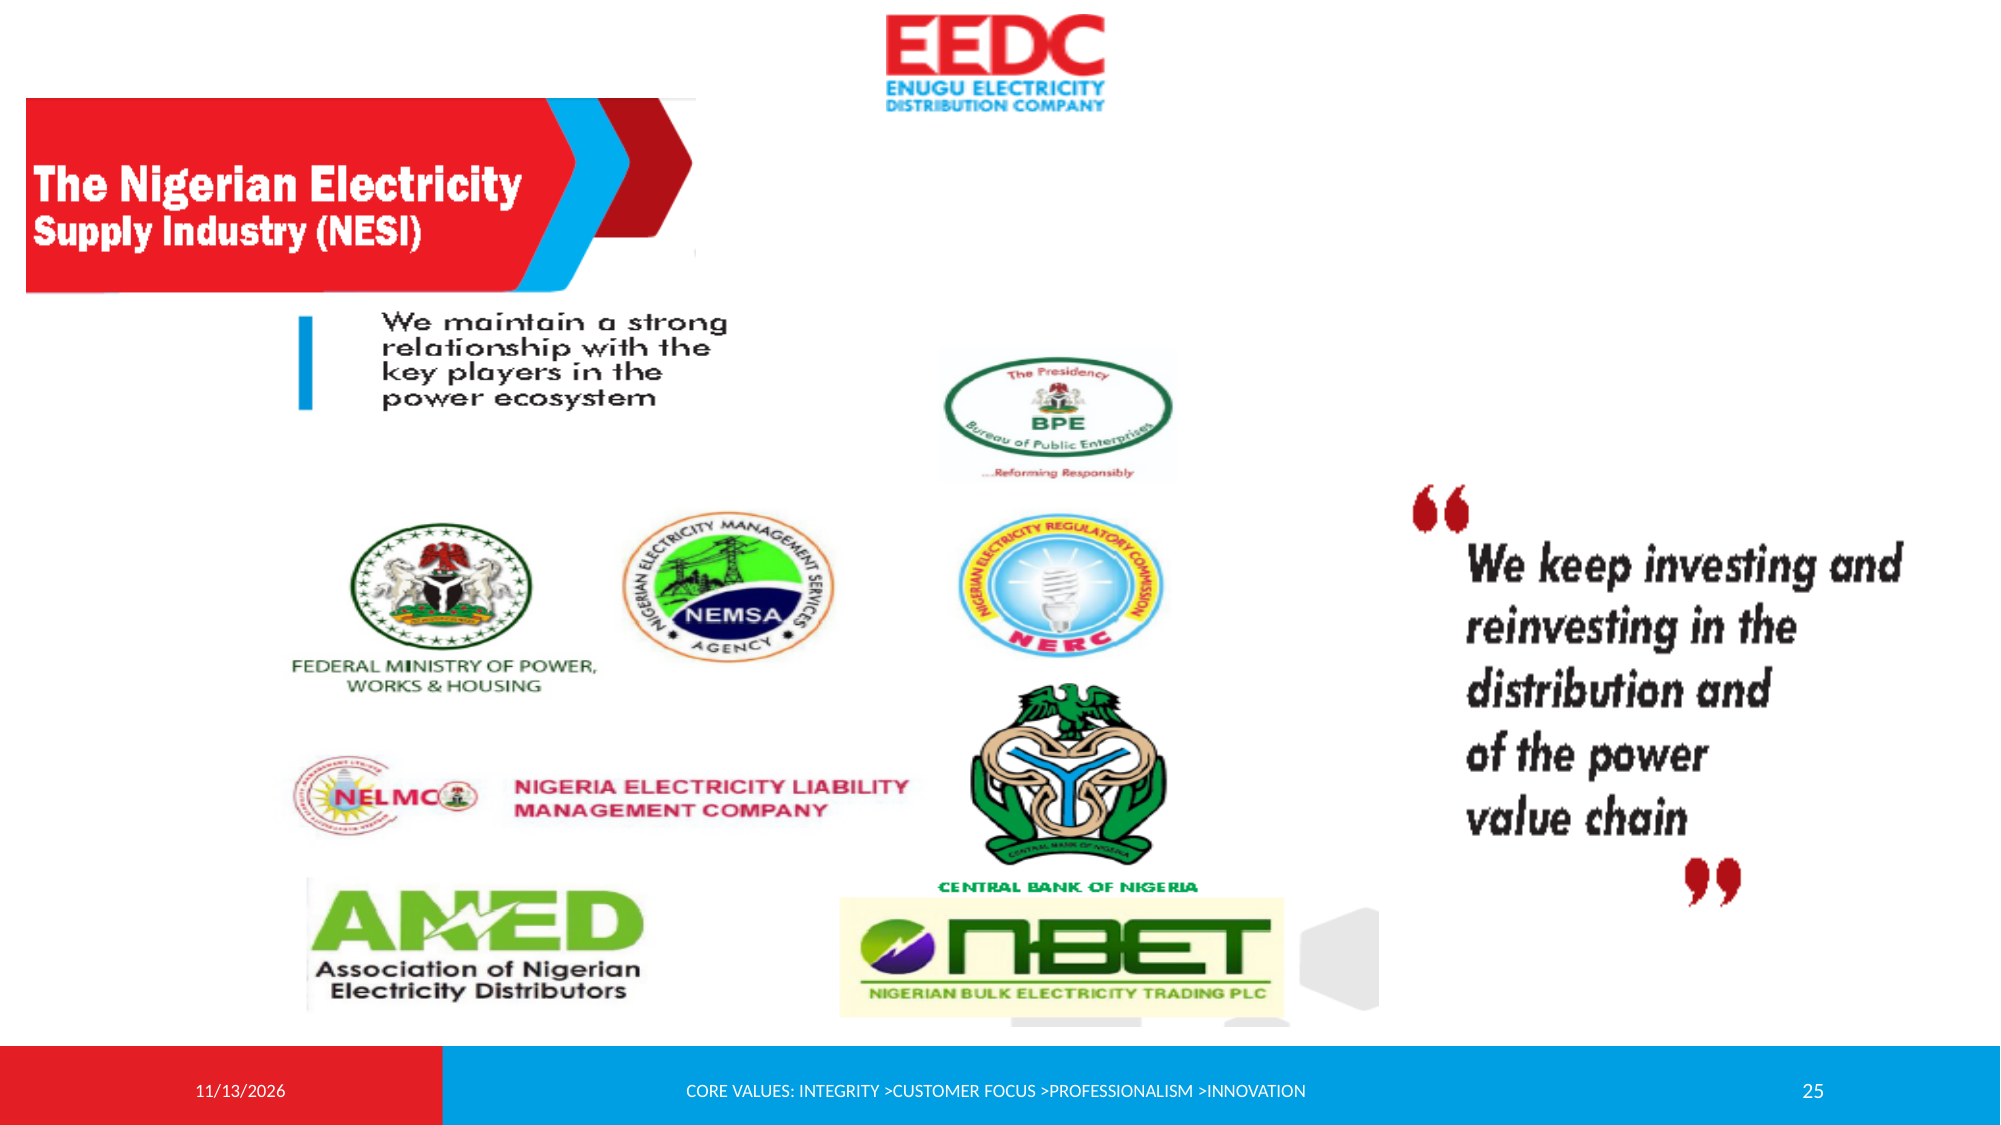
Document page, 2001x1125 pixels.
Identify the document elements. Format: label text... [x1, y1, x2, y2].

footer CORE VALUES: INTEGRITY >CUSTOMER FOCUS >PROFESSIONALISM >INNOVATION [604, 1059, 1396, 1120]
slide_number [180, 1059, 586, 1120]
slide_number 25 [1624, 1059, 1840, 1120]
picture [25, 97, 1379, 1027]
picture [1395, 459, 1930, 929]
picture [0, 1046, 442, 1125]
picture [886, 14, 1113, 115]
